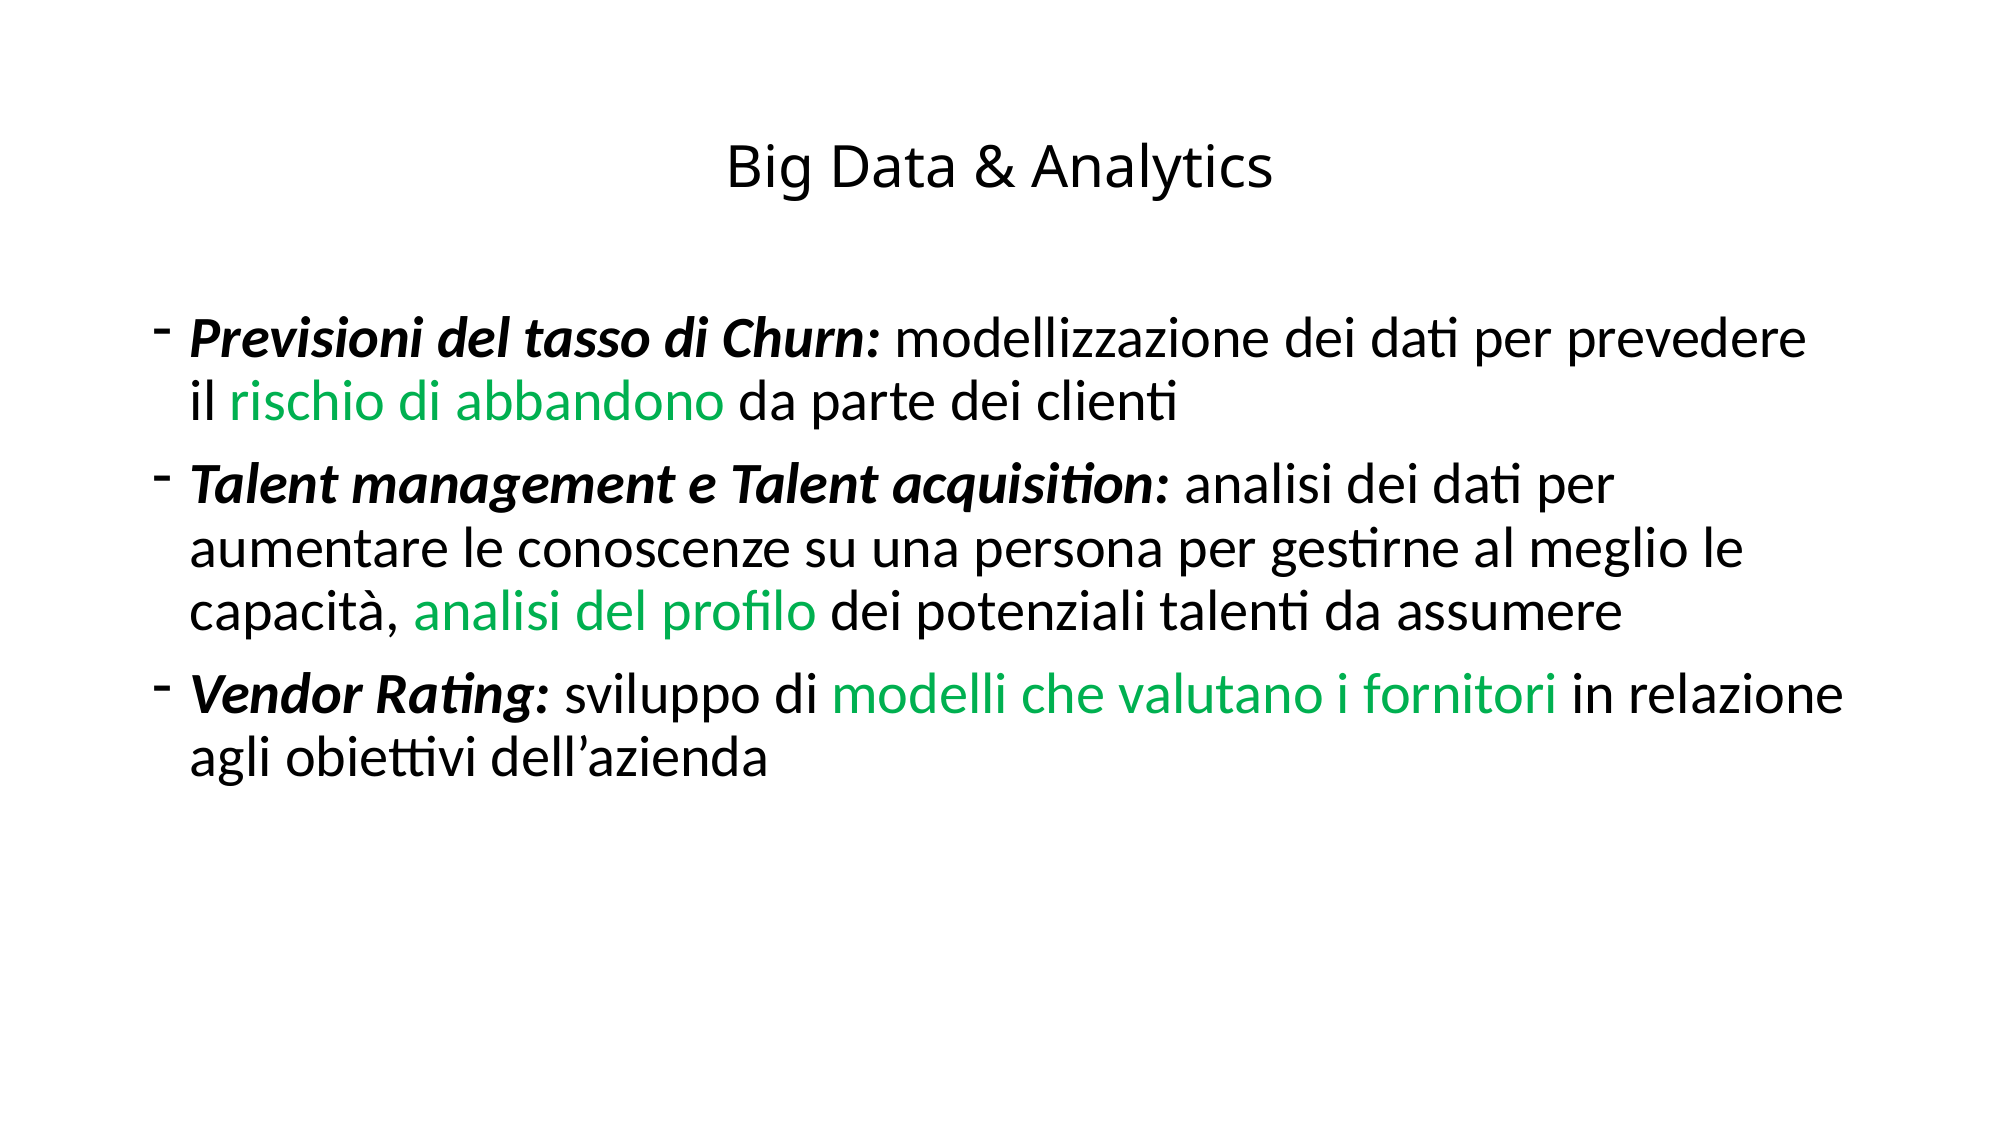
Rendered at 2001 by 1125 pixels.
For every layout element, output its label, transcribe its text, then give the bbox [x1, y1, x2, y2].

list Previsioni del tasso di Churn: modellizzazione dei dati per prevedere il rischio di abbandono da parte dei clienti Talent management e Talent acquisition: analisi dei dati per aumentare le conoscenze su una persona per gestirne al meglio le capacità, analisi del profilo dei potenziali talenti da assumere Vendor Rating: sviluppo di modelli che valutano i fornitori in relazione agli obiettivi dell’azienda [137, 299, 1863, 1014]
title Big Data & Analytics [137, 59, 1863, 278]
